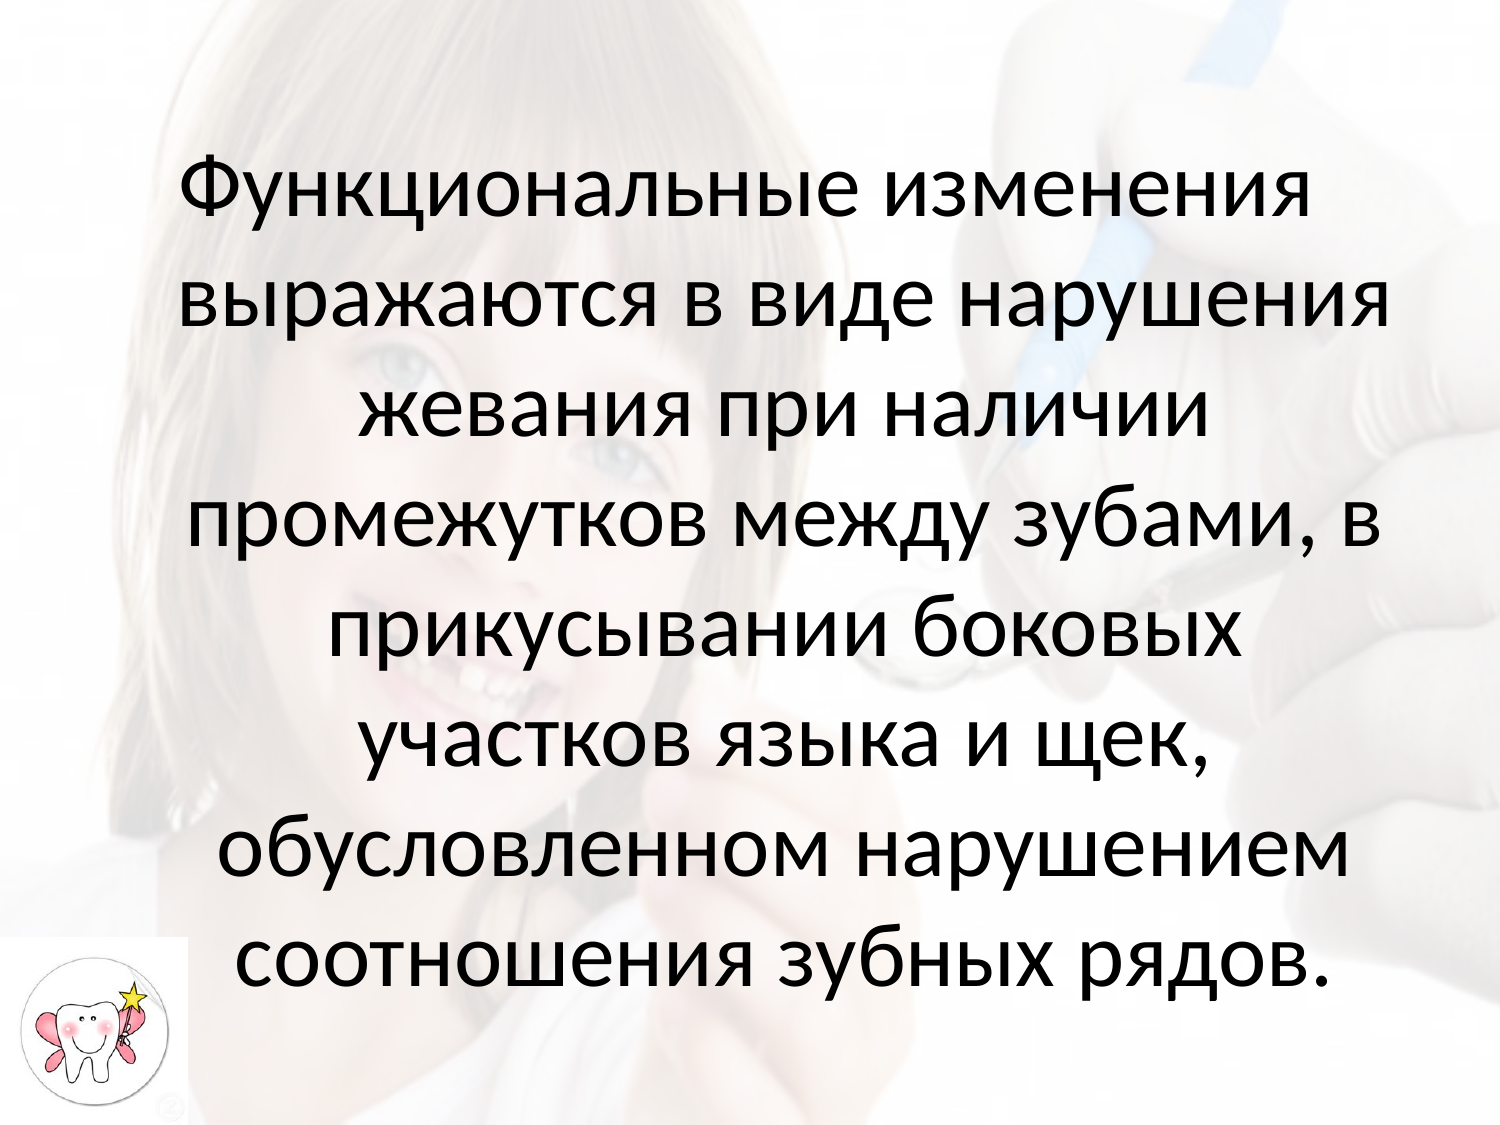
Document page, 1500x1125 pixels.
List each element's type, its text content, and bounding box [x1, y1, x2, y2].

picture [0, 937, 188, 1125]
list Функциональные изменения выражаются в виде нарушения жевания при наличии промежутков между зубами, в прикусывании боковых участков языка и щек, обусловленном нарушением соотношения зубных рядов. [82, 117, 1432, 860]
